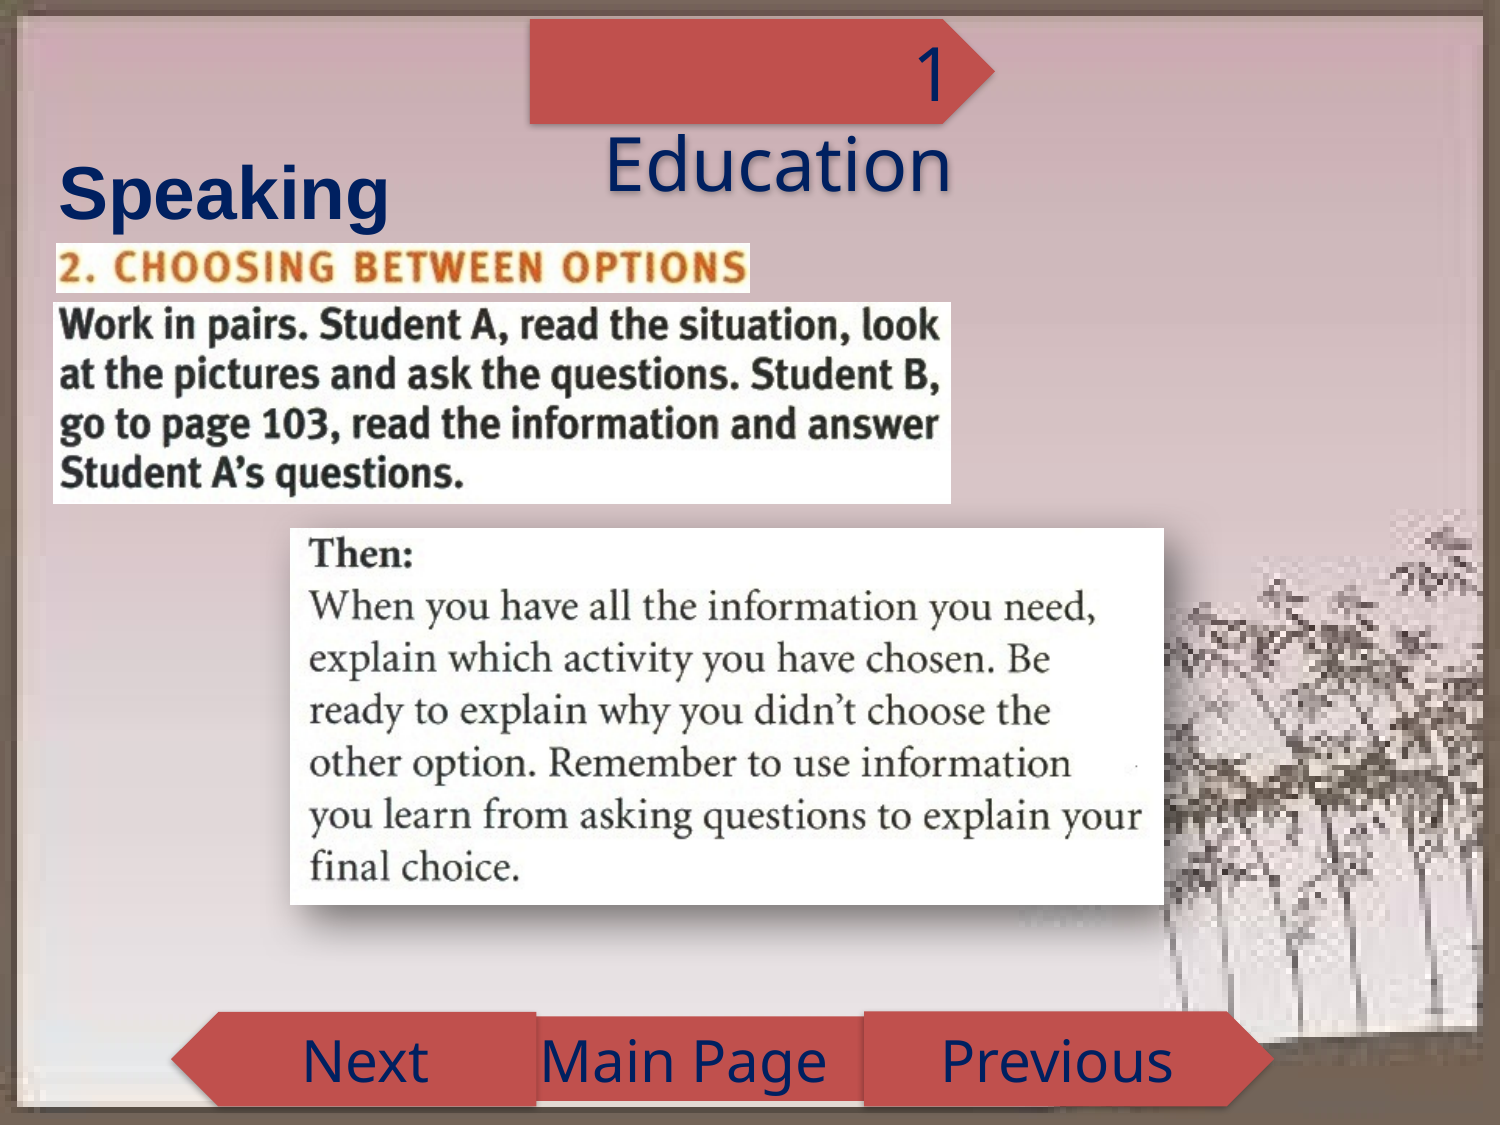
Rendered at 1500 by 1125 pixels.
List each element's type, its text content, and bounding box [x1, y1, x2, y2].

text_box Speaking [43, 137, 407, 243]
text_box 1 Education [529, 19, 996, 124]
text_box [170, 1011, 1275, 1107]
picture [0, 0, 1500, 1125]
